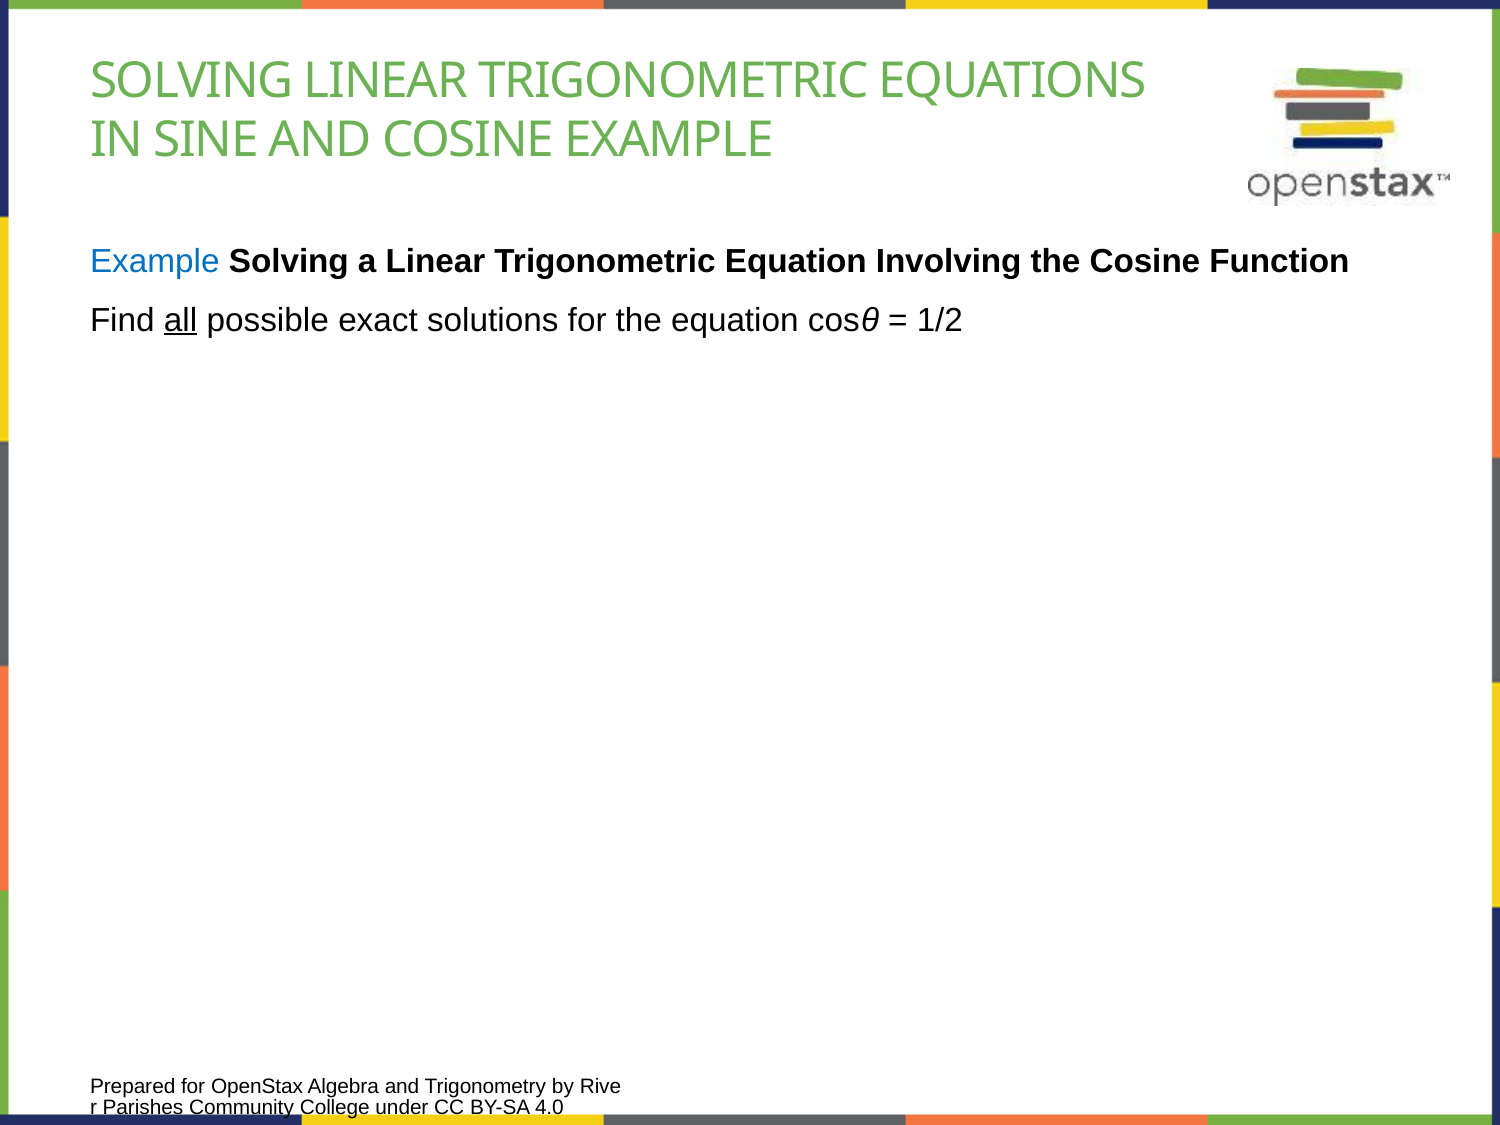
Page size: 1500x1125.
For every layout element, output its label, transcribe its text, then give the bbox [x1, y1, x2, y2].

title Solving Linear Trigonometric Equations in Sine and Cosine example [75, 39, 1398, 175]
list Example Solving a Linear Trigonometric Equation Involving the Cosine Function Find all possible exact solutions for the equation cosθ = 1/2 [75, 231, 1398, 357]
picture [0, 0, 1500, 1125]
footer Prepared for OpenStax Algebra and Trigonometry by River Parishes Community College under CC BY-SA 4.0 [75, 1065, 638, 1112]
